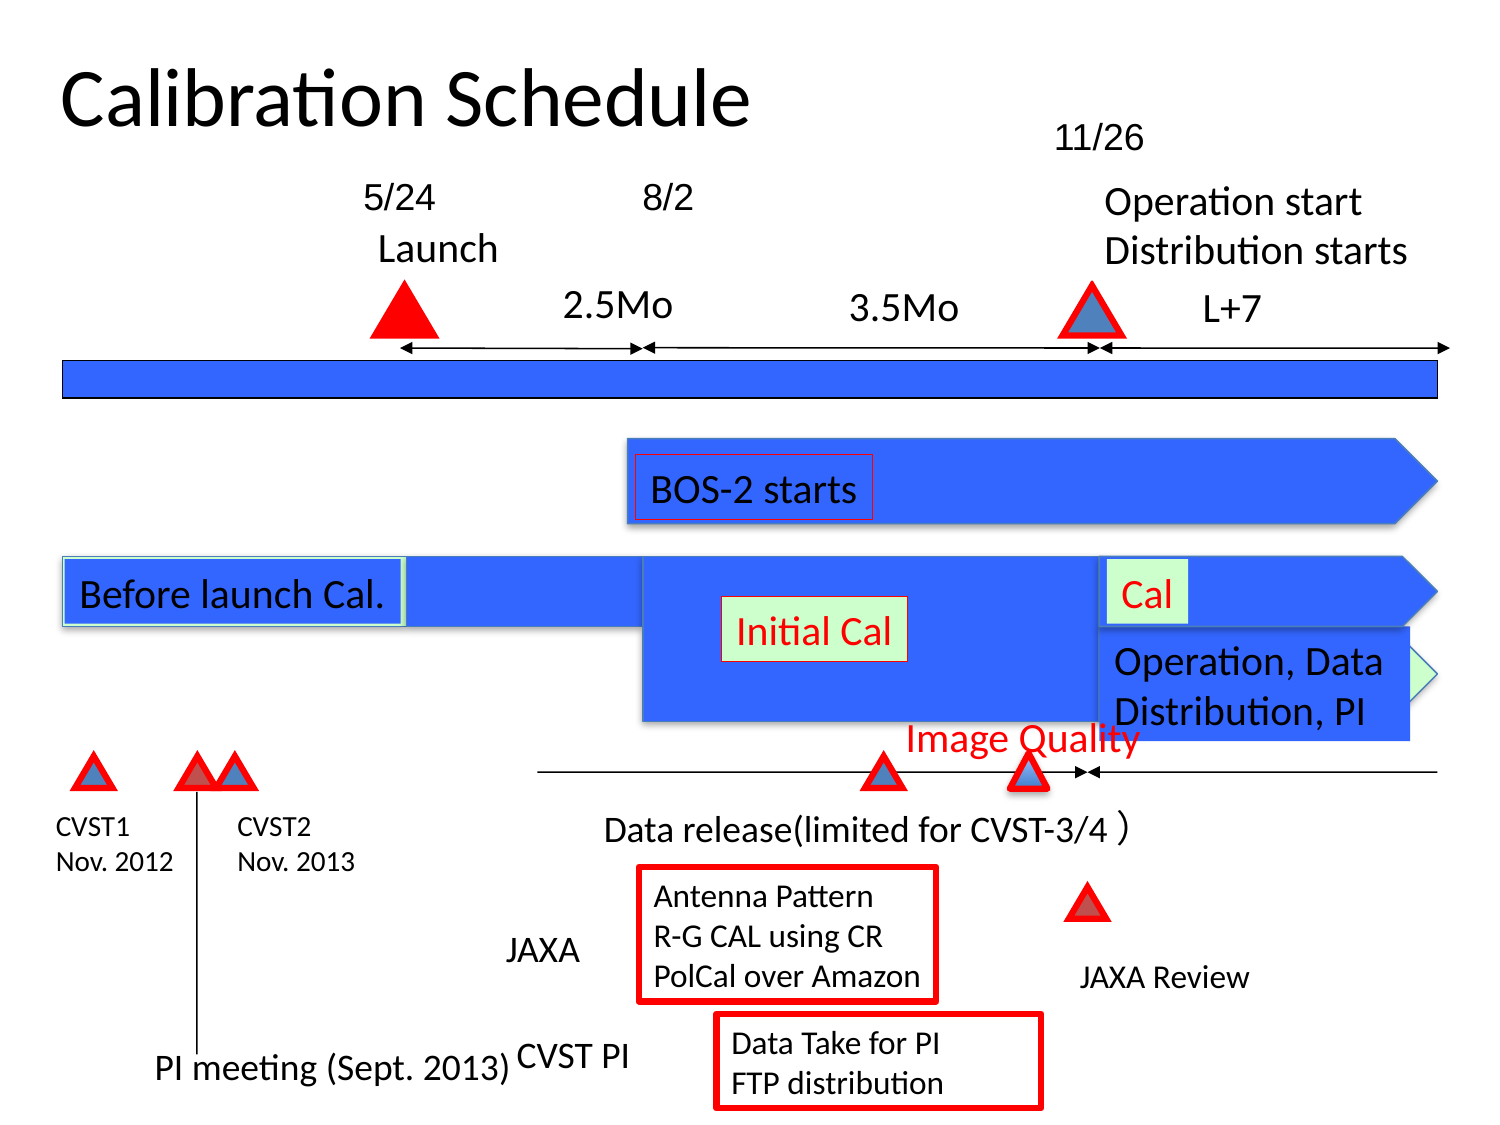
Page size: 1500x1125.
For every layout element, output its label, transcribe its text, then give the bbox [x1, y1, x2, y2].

text_box 8/2 [627, 165, 710, 226]
text_box Launch [363, 213, 515, 279]
text_box [1062, 285, 1122, 336]
text_box CVST PI [501, 1024, 645, 1084]
text_box [1099, 341, 1450, 355]
text_box [406, 556, 640, 627]
text_box 11/26 [1038, 105, 1160, 165]
text_box [1009, 768, 1049, 790]
text_box JAXA [491, 917, 595, 978]
text_box [642, 341, 1099, 355]
text_box 2.5Mo [547, 269, 689, 335]
text_box [62, 556, 404, 627]
text_box Data Take for PI FTP distribution [716, 1013, 1042, 1109]
text_box [864, 768, 903, 788]
text_box L+7 [1187, 281, 1278, 338]
text_box PI meeting (Sept. 2013) [139, 1035, 526, 1096]
text_box Antenna Pattern R-G CAL using CR PolCal over Amazon [638, 866, 937, 1002]
text_box CVST1 Nov. 2012 [41, 799, 189, 885]
text_box 5/24 [348, 165, 452, 226]
text_box Data release(limited for CVST-3/4） [588, 797, 1170, 858]
text_box [626, 437, 1439, 525]
text_box [1411, 646, 1438, 702]
text_box Initial Cal [721, 596, 908, 662]
text_box [75, 756, 113, 788]
text_box [1043, 768, 1088, 779]
text_box [216, 756, 254, 788]
text_box [375, 285, 435, 336]
text_box [399, 341, 643, 355]
text_box Cal [1106, 559, 1189, 624]
text_box Operation, Data Distribution, PI [1099, 628, 1411, 742]
text_box [1068, 887, 1107, 919]
text_box Before launch Cal. [64, 559, 401, 624]
text_box Operation start Distribution starts [1089, 165, 1424, 281]
text_box CVST2 Nov. 2013 [222, 799, 371, 885]
text_box 3.5Mo [833, 272, 975, 337]
text_box [62, 360, 1438, 398]
text_box [642, 556, 1096, 722]
text_box Calibration Schedule [45, 36, 787, 151]
text_box JAXA Review [1064, 947, 1265, 1003]
text_box Image Quality [839, 703, 1156, 768]
text_box [1098, 555, 1438, 628]
text_box [1088, 768, 1438, 779]
text_box BOS-2 starts [635, 454, 873, 520]
text_box [178, 756, 217, 788]
